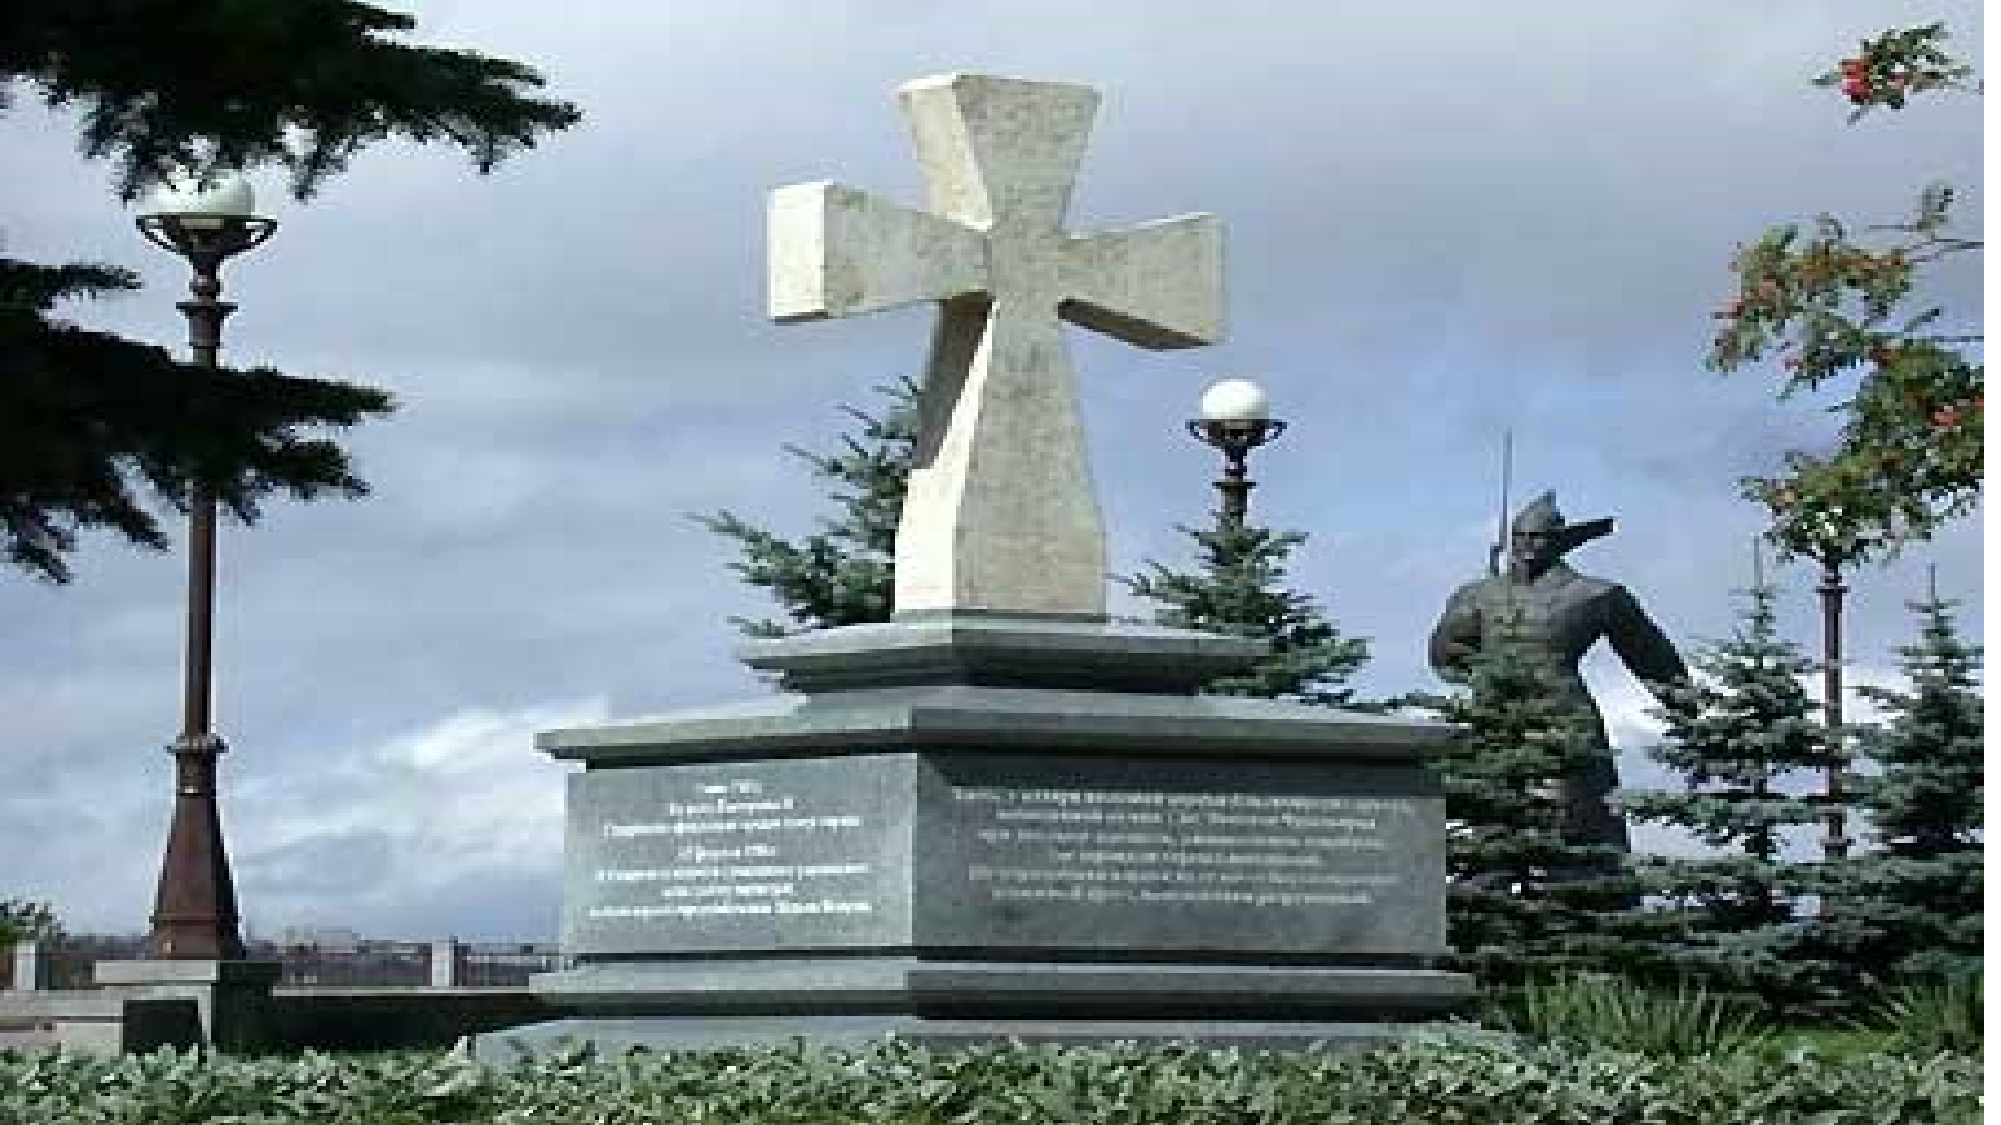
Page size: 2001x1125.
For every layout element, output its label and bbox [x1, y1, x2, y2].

list [0, 0, 1984, 1125]
